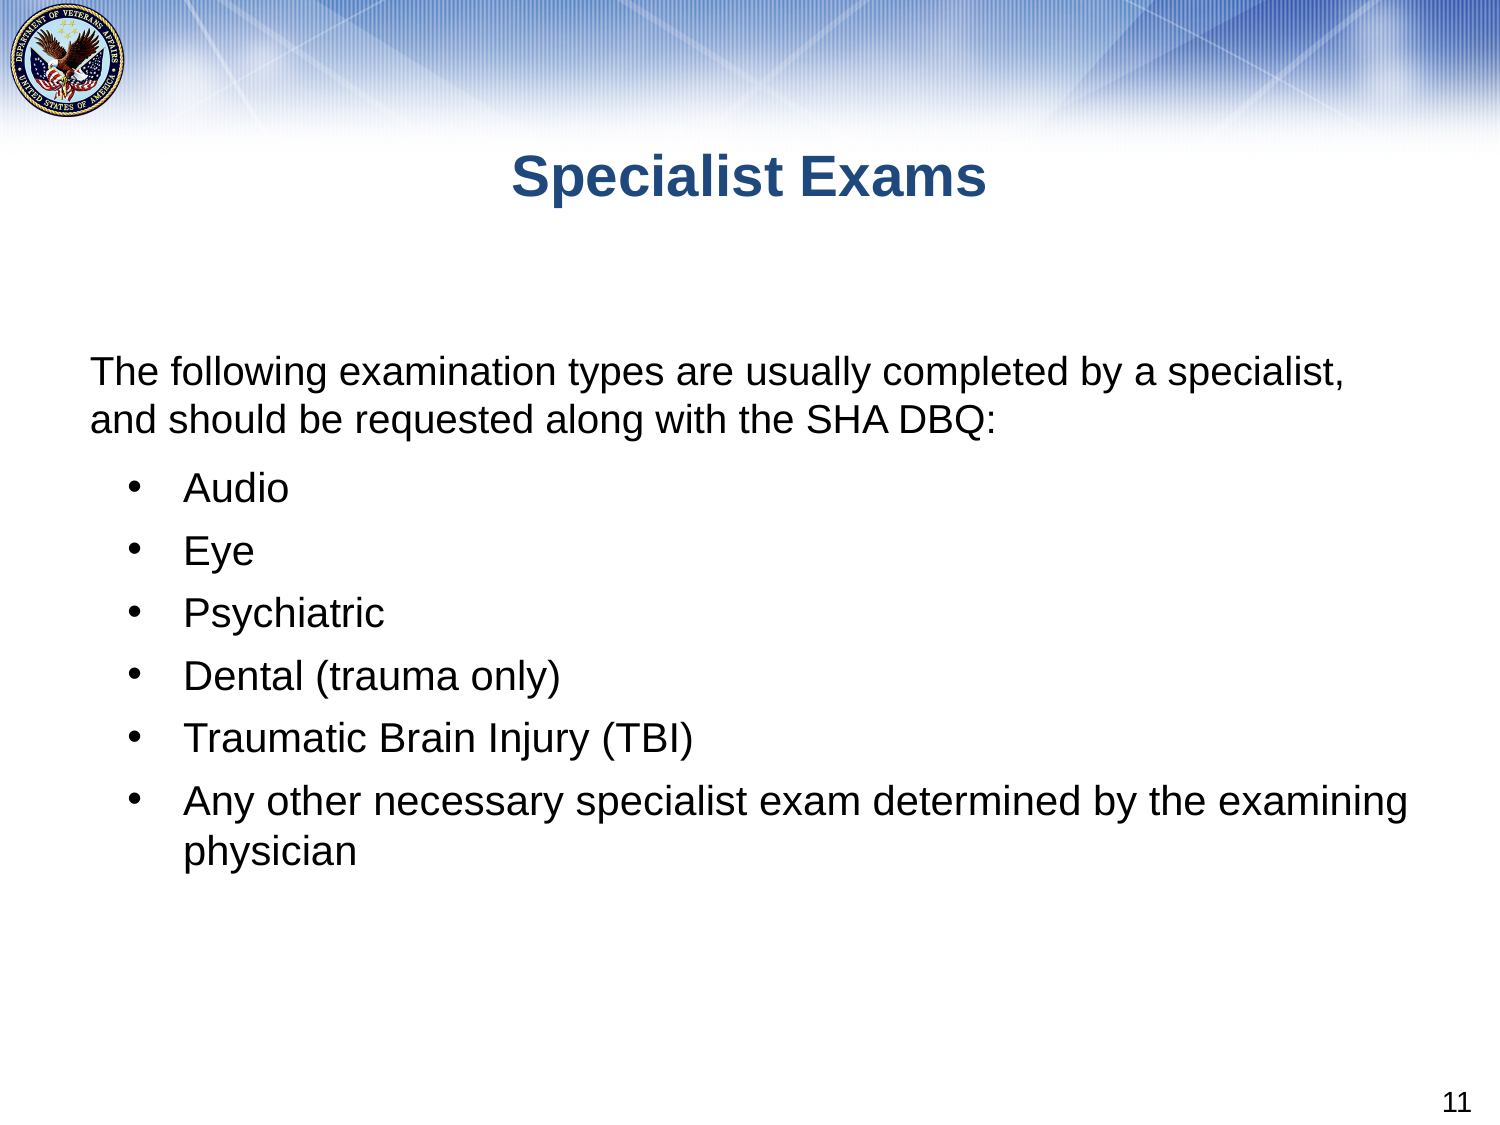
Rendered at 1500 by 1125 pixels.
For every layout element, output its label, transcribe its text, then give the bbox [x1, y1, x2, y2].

title Specialist Exams [0, 130, 1500, 309]
picture [0, 0, 1500, 130]
slide_number 11 [1136, 1083, 1487, 1125]
text_box Audio Eye Psychiatric Dental (trauma only) Traumatic Brain Injury (TBI) Any other necessary specialist exam determined by the examining physician [74, 453, 1425, 882]
picture [0, 309, 1500, 1062]
list The following examination types are usually completed by a specialist, and should be requested along with the SHA DBQ: [75, 337, 1425, 450]
